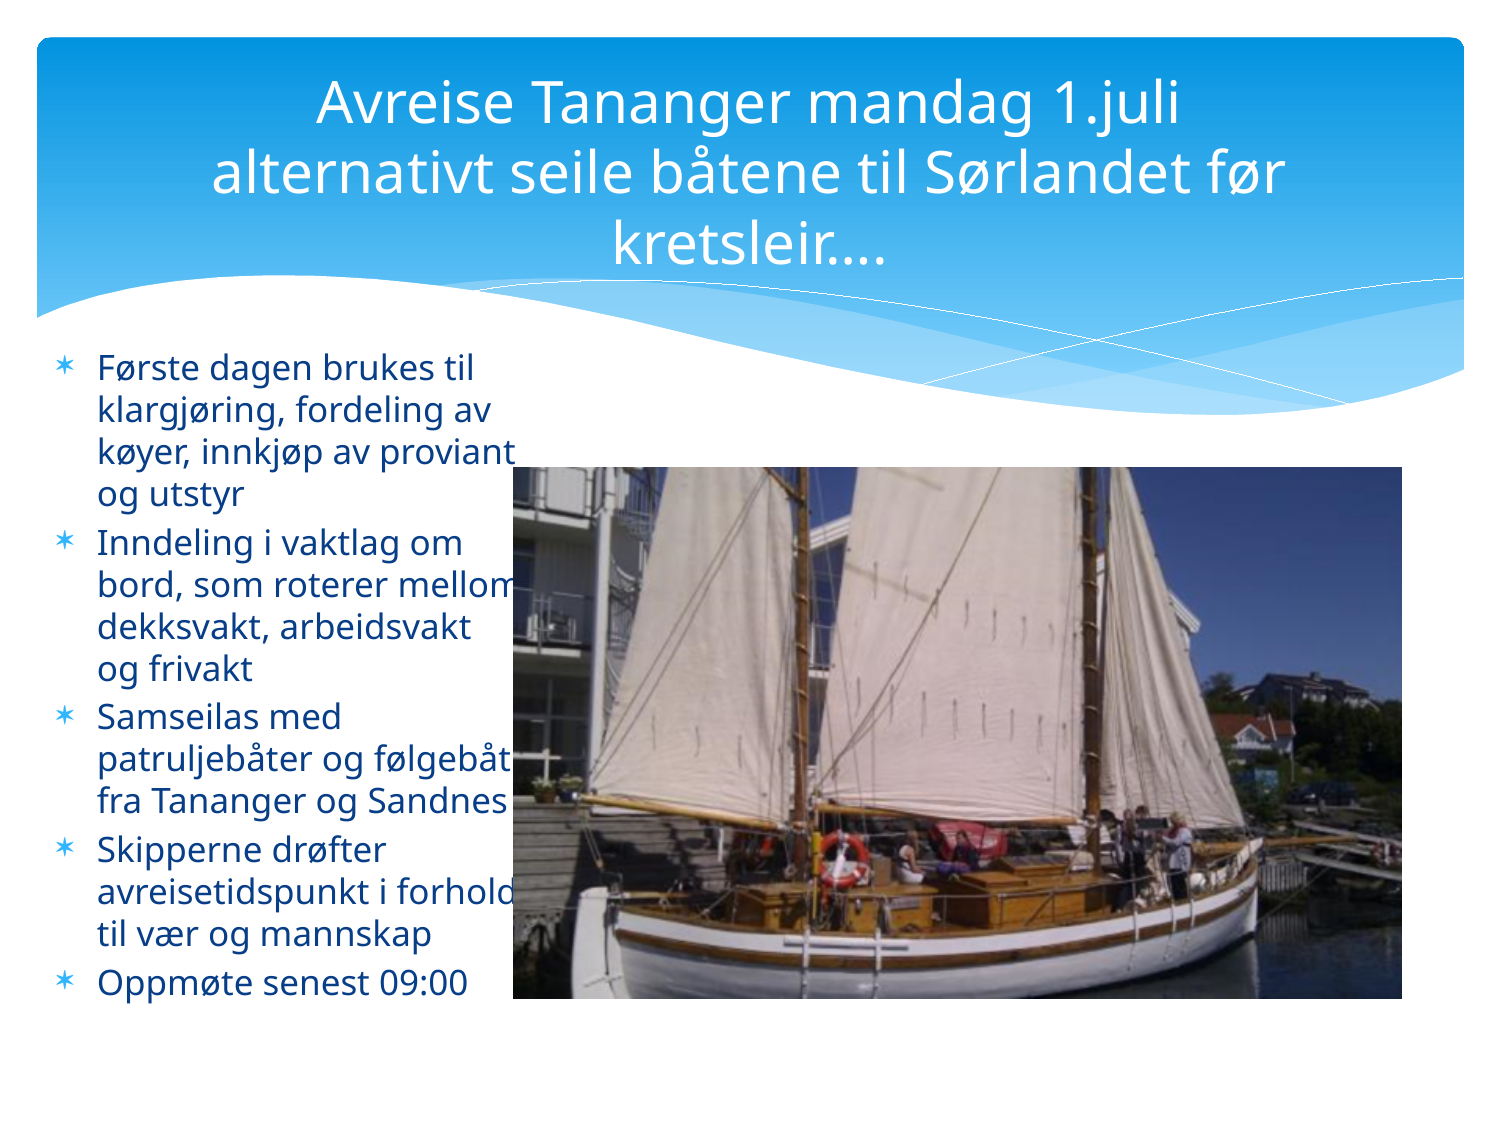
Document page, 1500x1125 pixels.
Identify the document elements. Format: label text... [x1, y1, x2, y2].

picture [513, 467, 1402, 1000]
list Første dagen brukes til klargjøring, fordeling av køyer, innkjøp av proviant og utstyr Inndeling i vaktlag om bord, som roterer mellom dekksvakt, arbeidsvakt og frivakt Samseilas med patruljebåter og følgebåt fra Tananger og Sandnes Skipperne drøfter avreisetidspunkt i forhold til vær og mannskap Oppmøte senest 09:00 [41, 338, 538, 1053]
title Avreise Tananger mandag 1.juli alternativt seile båtene til Sørlandet før kretsleir…. [75, 55, 1425, 285]
